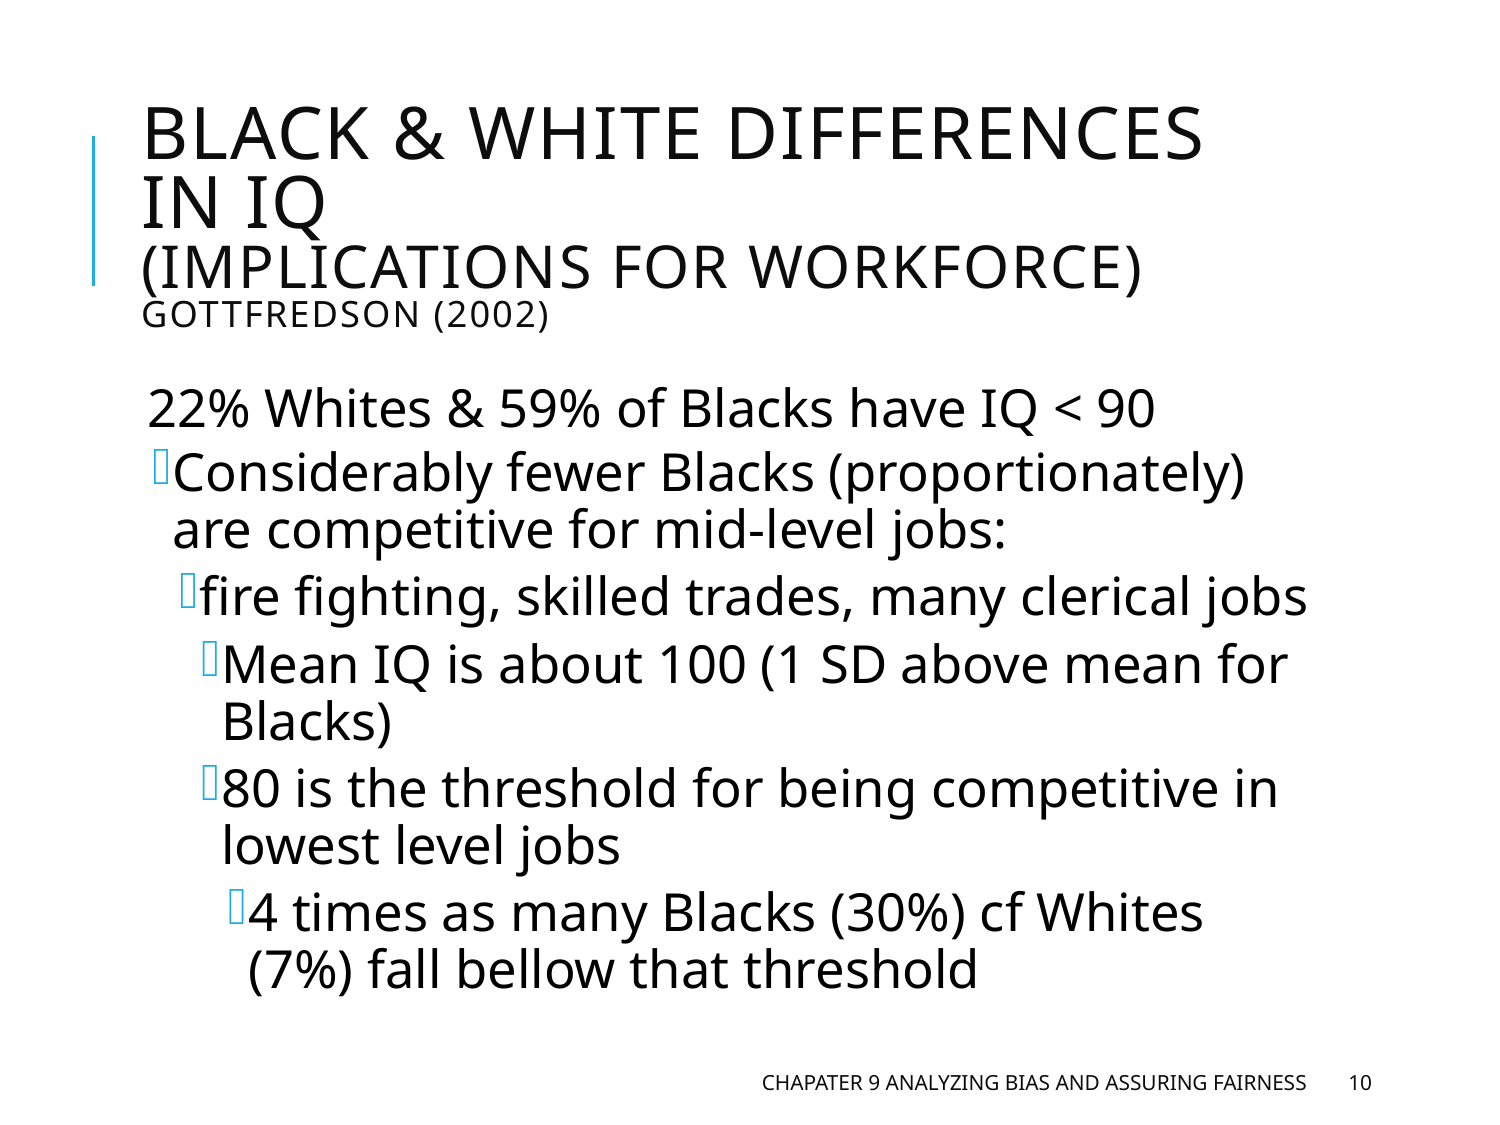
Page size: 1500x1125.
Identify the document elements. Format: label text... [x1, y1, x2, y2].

list 22% Whites & 59% of Blacks have IQ < 90 Considerably fewer Blacks (proportionately) are competitive for mid-level jobs: fire fighting, skilled trades, many clerical jobs Mean IQ is about 100 (1 SD above mean for Blacks) 80 is the threshold for being competitive in lowest level jobs 4 times as many Blacks (30%) cf Whites (7%) fall bellow that threshold [126, 375, 1322, 1035]
title Black & White Differences in IQ (implications for workforce) Gottfredson (2002) [126, 96, 1322, 342]
slide_number 10 [1333, 1061, 1454, 1107]
footer Chapater 9 Analyzing Bias and Assuring Fairness [595, 1061, 1322, 1107]
